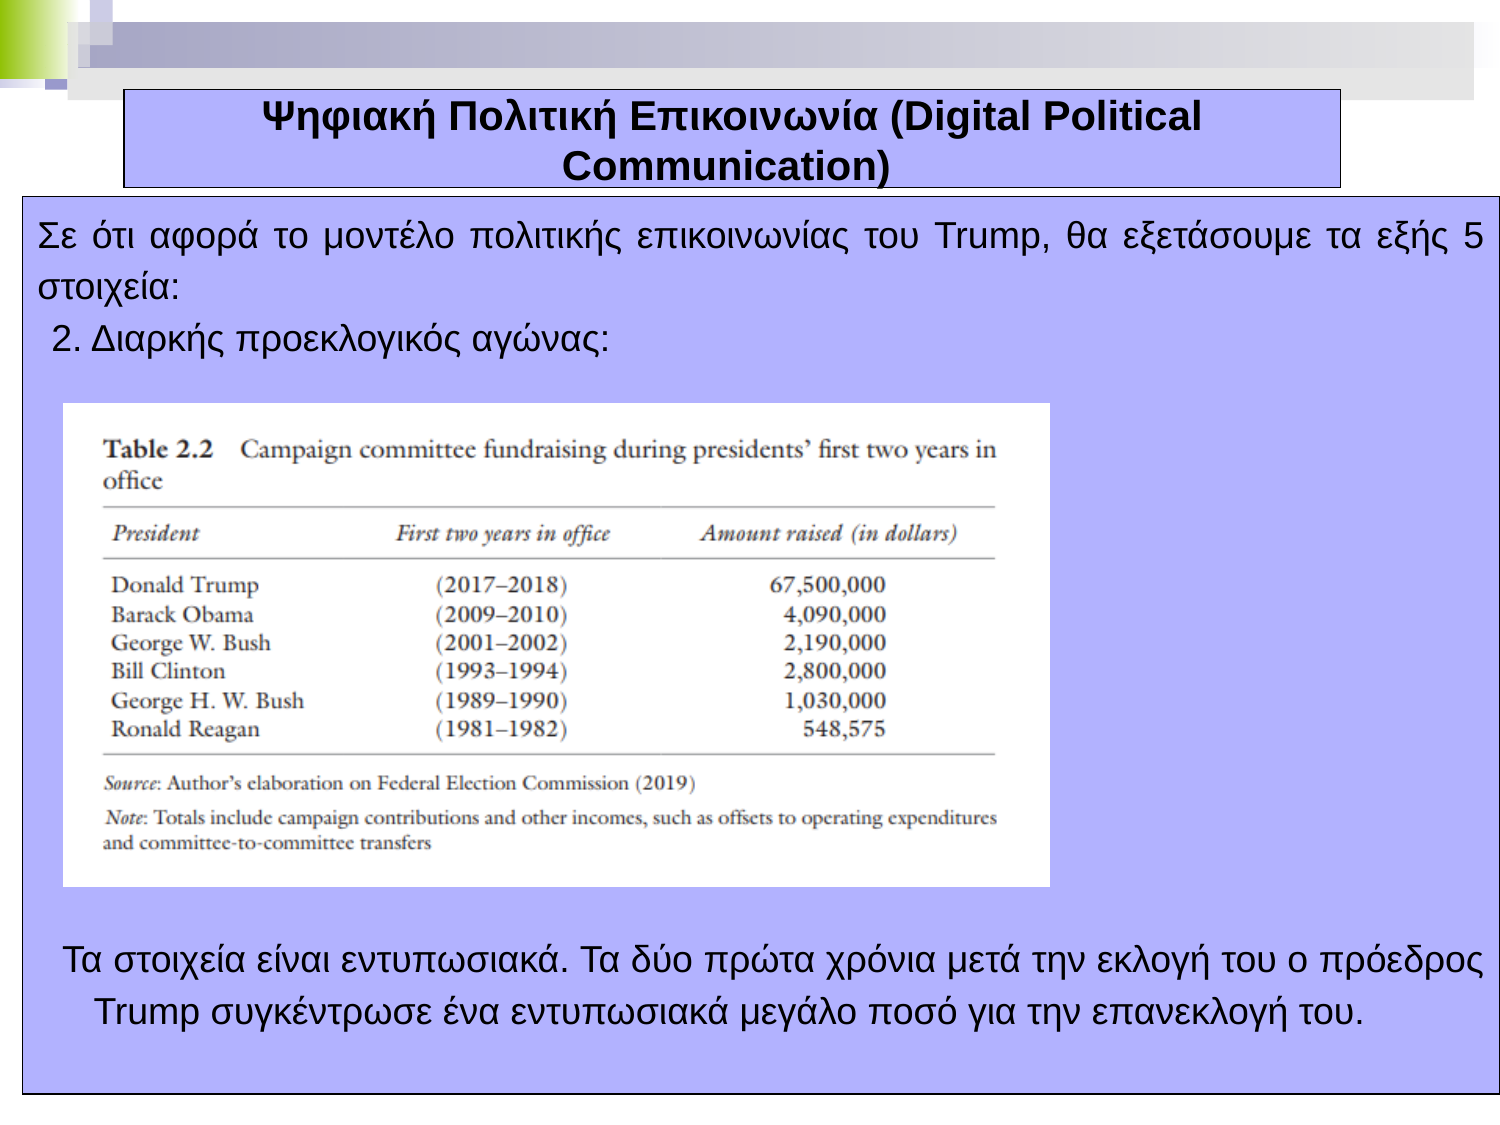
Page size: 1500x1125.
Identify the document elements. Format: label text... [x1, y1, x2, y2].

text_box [0, 0, 1475, 101]
list Σε ότι αφορά το μοντέλο πολιτικής επικοινωνίας του Trump, θα εξετάσουμε τα εξής 5 στοιχεία: 2. Διαρκής προεκλογικός αγώνας: Τα στοιχεία είναι εντυπωσιακά. Τα δύο πρώτα χρόνια μετά την εκλογή του ο πρόεδρος Trump συγκέντρωσε ένα εντυπωσιακά μεγάλο ποσό για την επανεκλογή του. [22, 196, 1500, 1094]
title Ψηφιακή Πολιτική Επικοινωνία (Digital Political Communication) [123, 110, 1341, 188]
picture [63, 403, 1050, 887]
